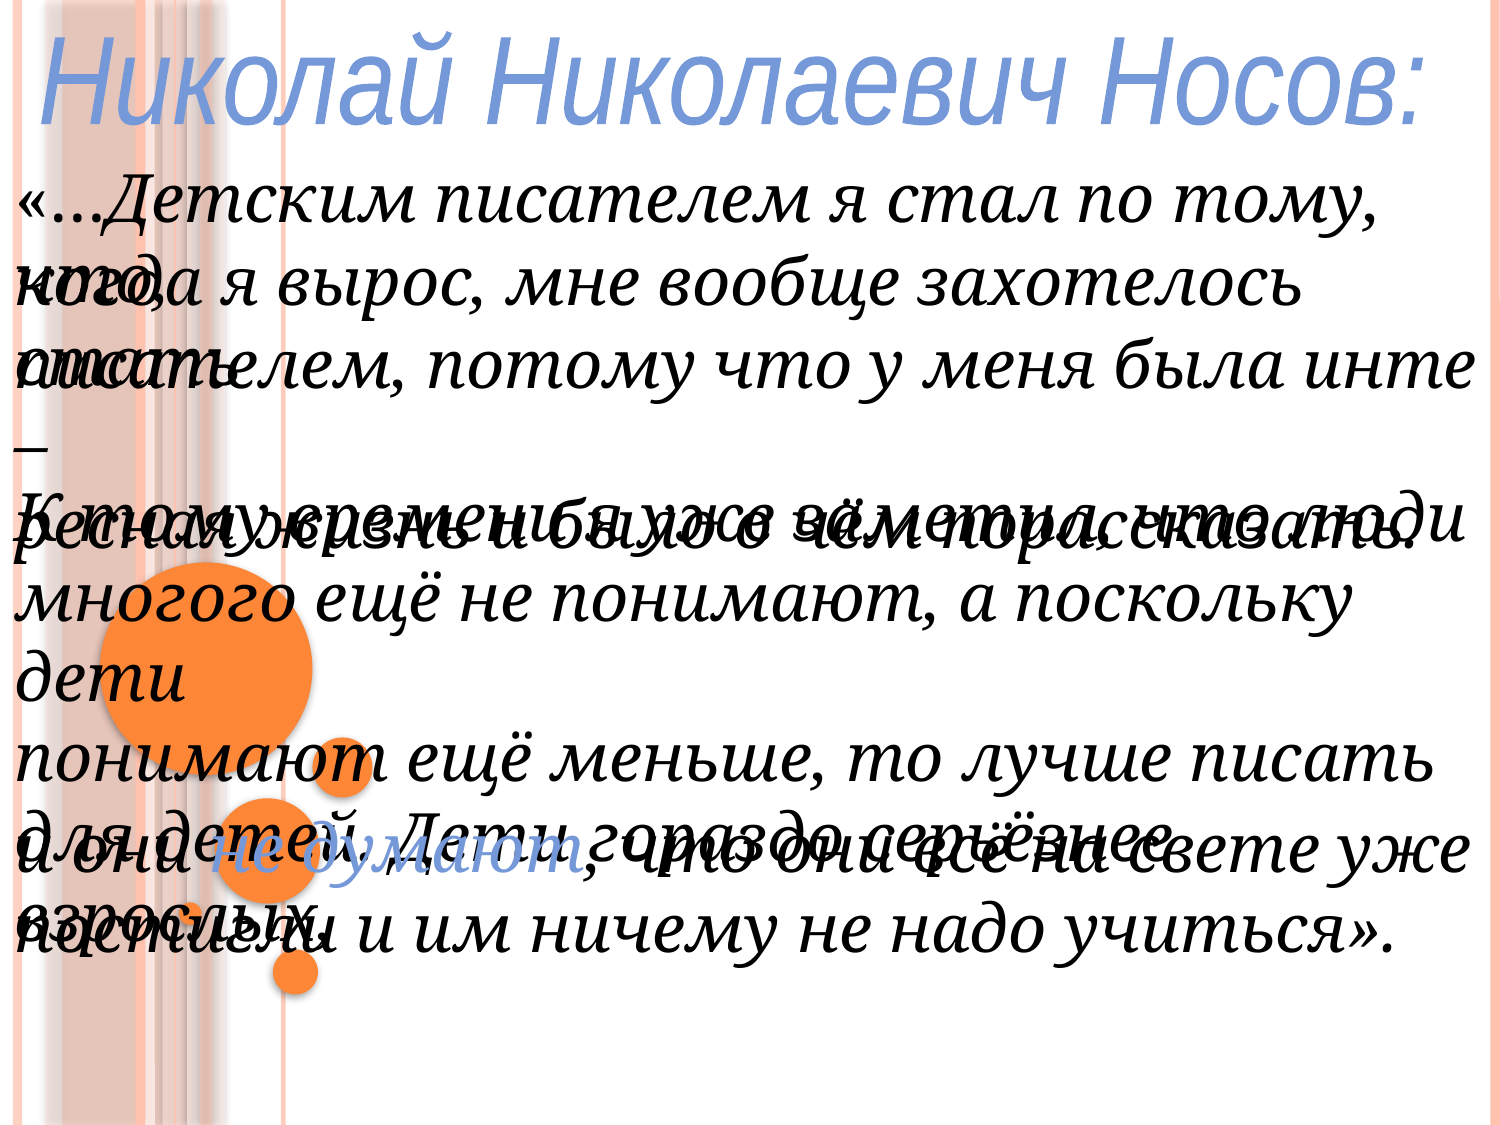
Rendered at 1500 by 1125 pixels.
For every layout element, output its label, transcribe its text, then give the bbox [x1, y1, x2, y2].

text_box когда я вырос, мне вообще захотелось стать [0, 231, 1500, 314]
text_box К тому времени я уже заметил, что люди многого ещё не понимают, а поскольку дети понимают ещё меньше, то лучше писать для детей. Дети гораздо серьёзнее взрослых, [0, 467, 1500, 798]
text_box писателем, потому что у меня была инте – ресная жизнь и было о чём порассказать. [0, 314, 1500, 467]
text_box «…Детским писателем я стал по тому, что, [0, 148, 1500, 231]
text_box и они не думают, что они всё на свете уже постигли и им ничему не надо учиться». [0, 798, 1500, 974]
